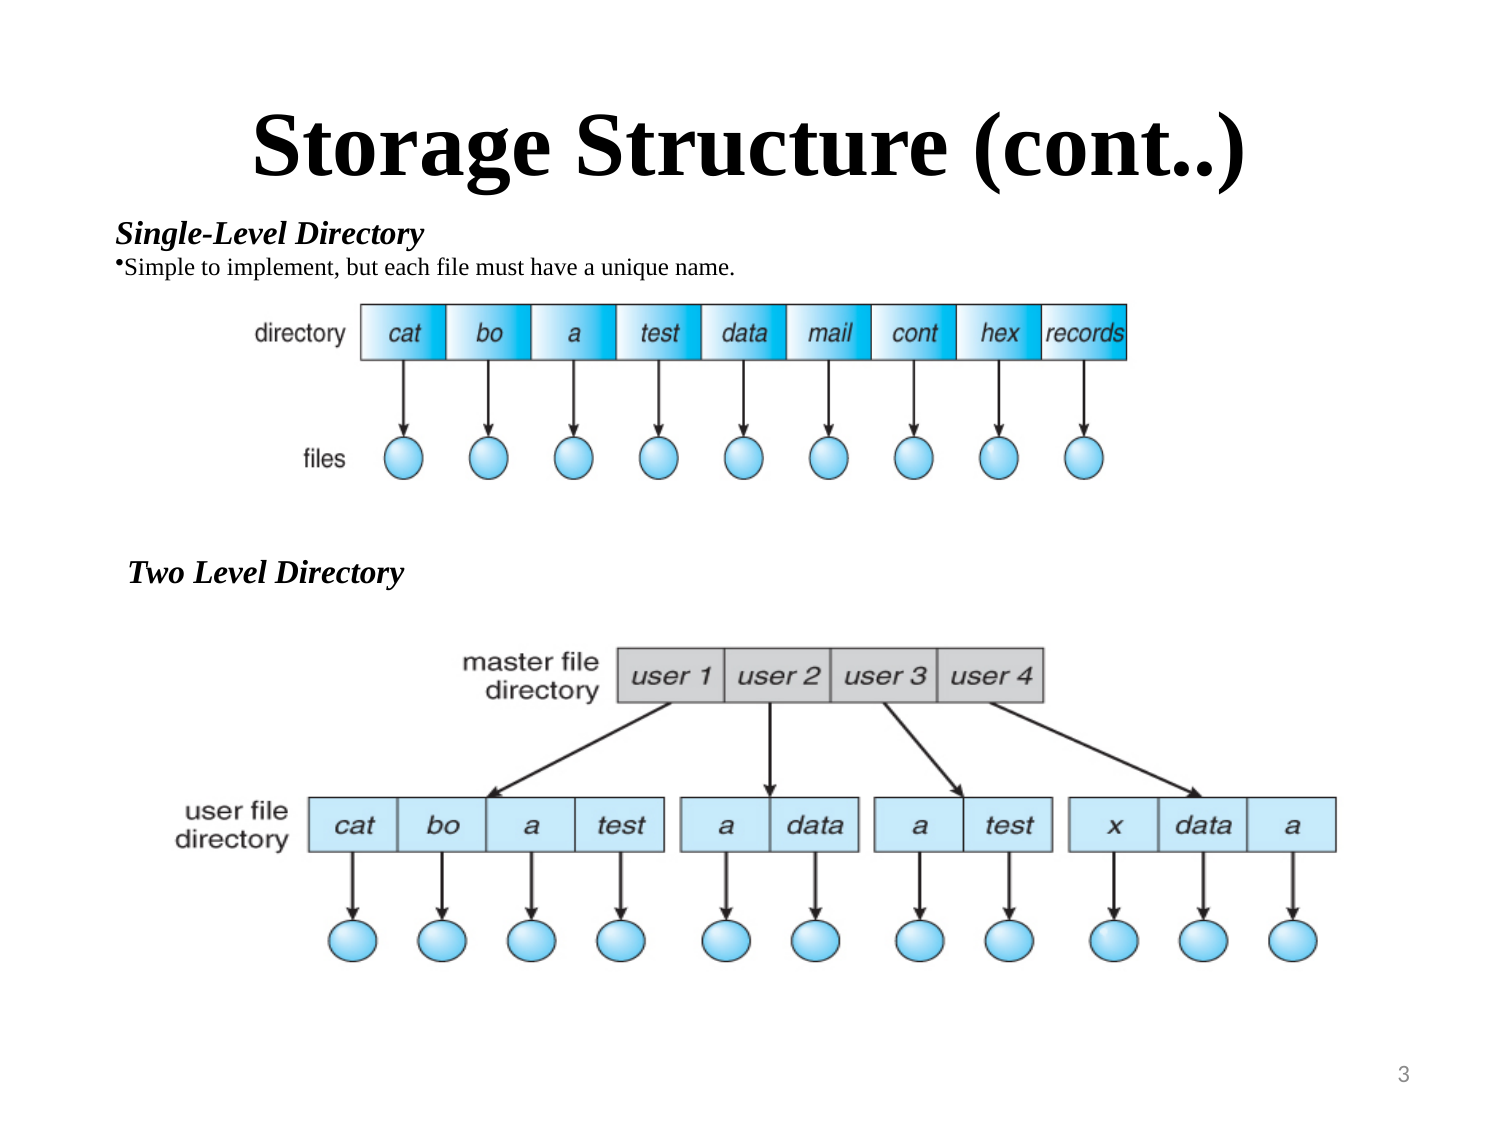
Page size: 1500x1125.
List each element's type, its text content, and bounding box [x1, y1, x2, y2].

title Storage Structure (cont..) [75, 45, 1425, 233]
picture [241, 290, 1140, 495]
text_box Two Level Directory [112, 542, 443, 598]
text_box Single-Level Directory Simple to implement, but each file must have a unique name. [100, 203, 869, 289]
slide_number 3 [1074, 1042, 1425, 1103]
picture [159, 633, 1353, 977]
